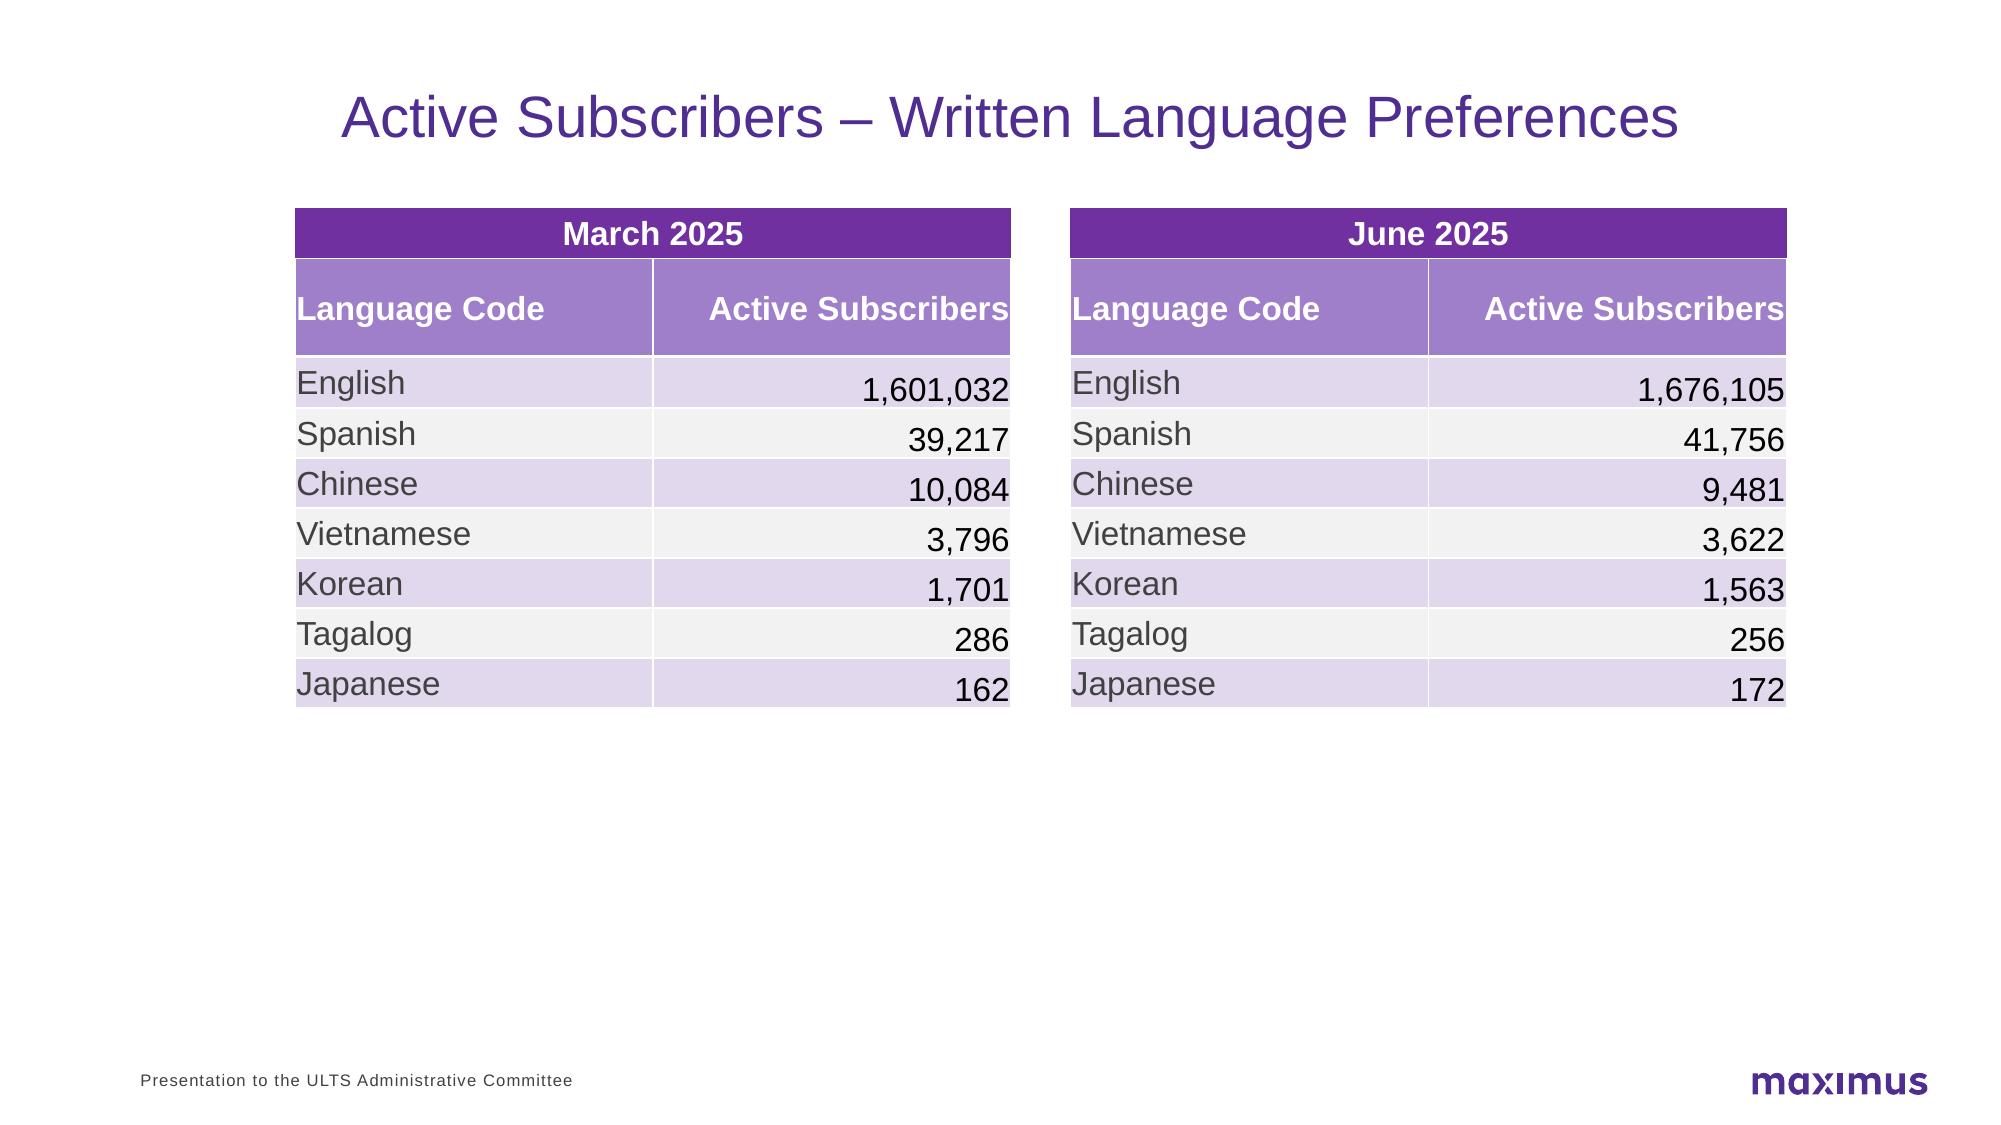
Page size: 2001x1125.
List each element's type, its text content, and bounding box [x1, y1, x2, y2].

table_cell Vietnamese [296, 509, 652, 557]
table_cell English [1071, 358, 1428, 407]
table_cell Tagalog [296, 609, 652, 657]
table_cell Language Code [296, 259, 652, 355]
table_cell 1,601,032 [654, 358, 1010, 407]
table_cell 1,701 [654, 559, 1010, 607]
table_cell 41,756 [1429, 409, 1786, 457]
table_cell 256 [1429, 609, 1786, 657]
table_cell Language Code [1071, 259, 1428, 355]
table_cell English [296, 358, 652, 407]
table_cell 172 [1429, 659, 1786, 707]
table_cell 10,084 [654, 459, 1010, 507]
table_cell 3,796 [654, 509, 1010, 557]
table_cell Chinese [1071, 459, 1428, 507]
table_cell Spanish [296, 409, 652, 457]
table_cell 286 [654, 609, 1010, 657]
table_cell 9,481 [1429, 459, 1786, 507]
table_cell Japanese [1071, 659, 1428, 707]
title Active Subscribers – Written Language Preferences [86, 82, 1937, 158]
table_cell 39,217 [654, 409, 1010, 457]
table_cell Chinese [296, 459, 652, 507]
table_cell 3,622 [1429, 509, 1786, 557]
table_cell Spanish [1071, 409, 1428, 457]
table_cell Vietnamese [1071, 509, 1428, 557]
table_cell 1,563 [1429, 559, 1786, 607]
table_header June 2025 [1070, 208, 1787, 258]
table_header March 2025 [295, 208, 1011, 258]
table_cell Japanese [296, 659, 652, 707]
table_cell 162 [654, 659, 1010, 707]
table_cell Active Subscribers [654, 259, 1010, 355]
table_cell Active Subscribers [1429, 259, 1786, 355]
table_cell Tagalog [1071, 609, 1428, 657]
table_cell Korean [1071, 559, 1428, 607]
table_cell Korean [296, 559, 652, 607]
table_cell 1,676,105 [1429, 358, 1786, 407]
